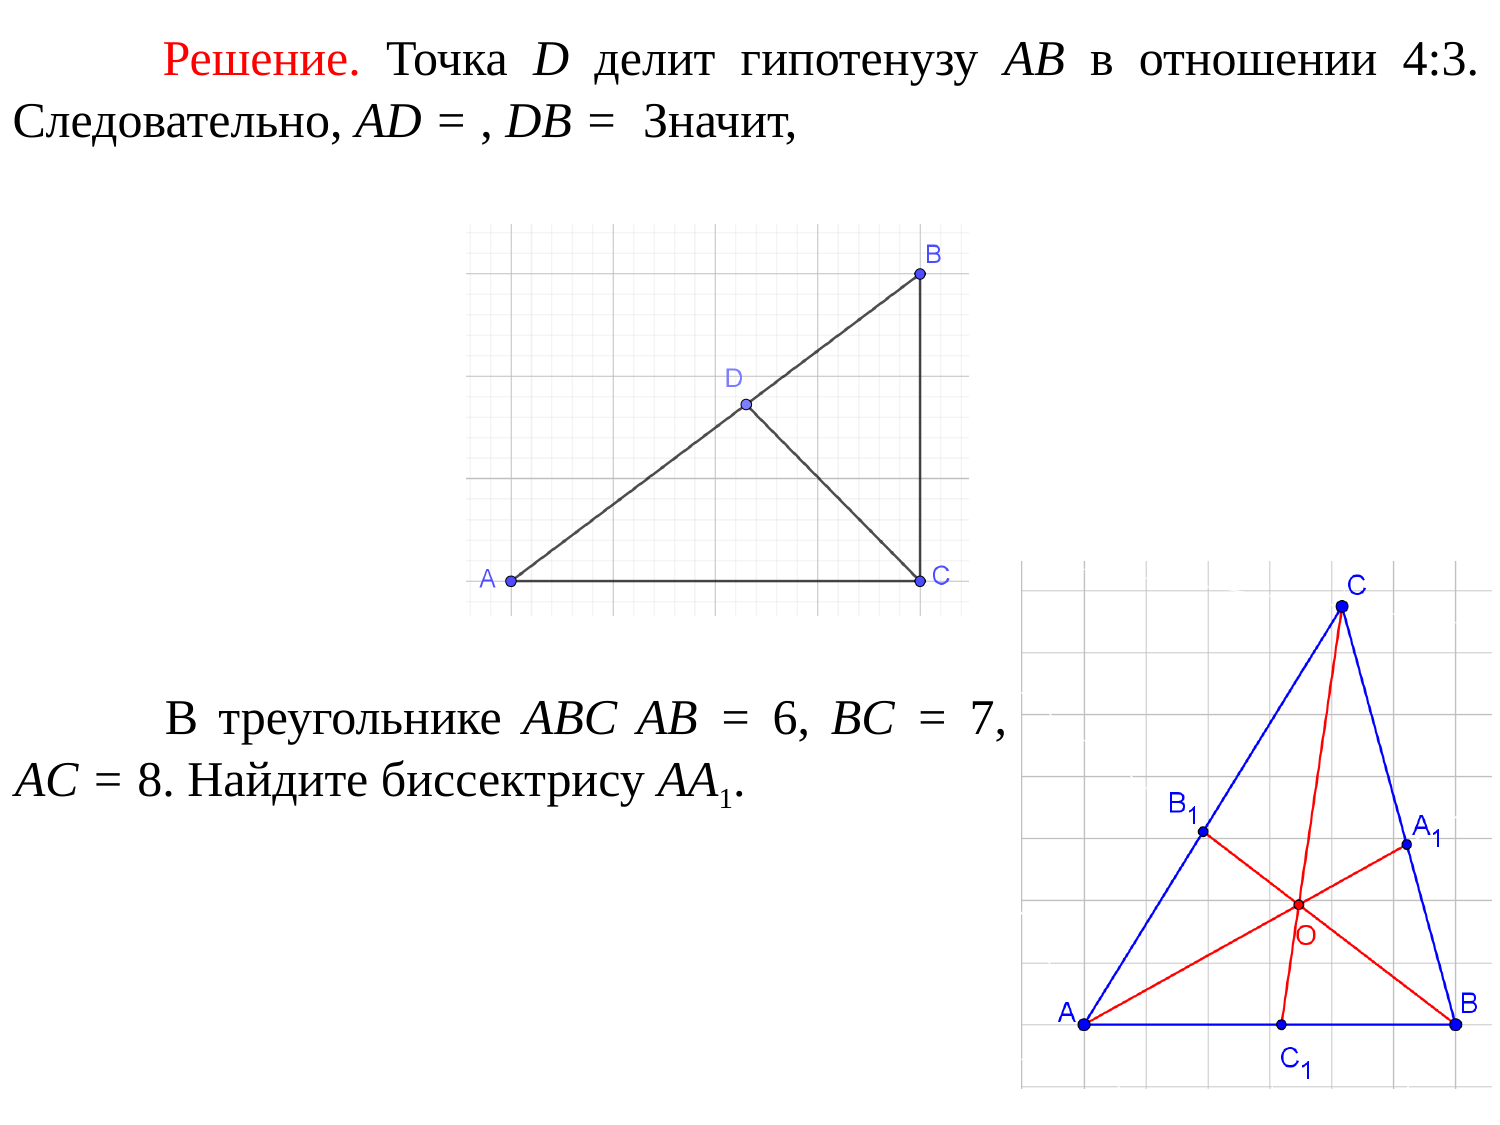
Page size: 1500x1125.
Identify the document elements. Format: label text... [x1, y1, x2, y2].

picture [1021, 561, 1493, 1090]
text_box В треугольнике ABC AB = 6, BC = 7, AC = 8. Найдите биссектрису AA1. [0, 668, 1016, 822]
picture [466, 224, 969, 616]
